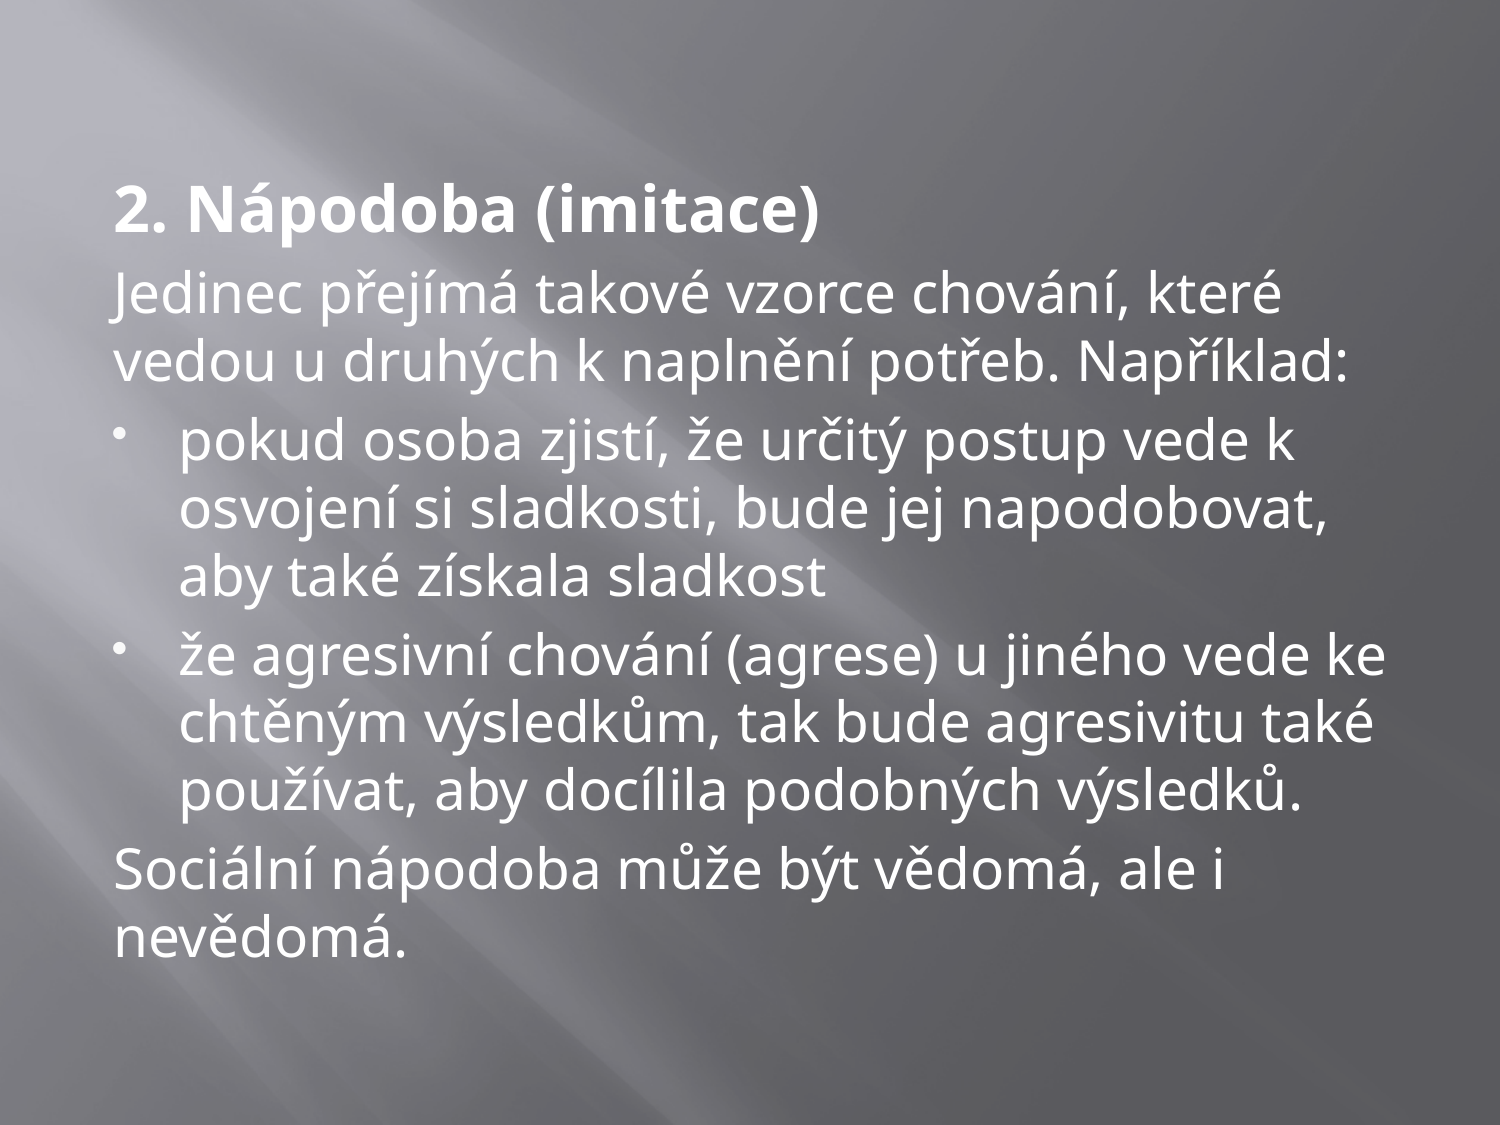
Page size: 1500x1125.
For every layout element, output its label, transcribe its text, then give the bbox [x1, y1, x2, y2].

list 2. Nápodoba (imitace) Jedinec přejímá takové vzorce chování, které vedou u druhých k naplnění potřeb. Například: pokud osoba zjistí, že určitý postup vede k osvojení si sladkosti, bude jej napodobovat, aby také získala sladkost že agresivní chování (agrese) u jiného vede ke chtěným výsledkům, tak bude agresivitu také používat, aby docílila podobných výsledků. Sociální nápodoba může být vědomá, ale i nevědomá. [76, 160, 1427, 1024]
